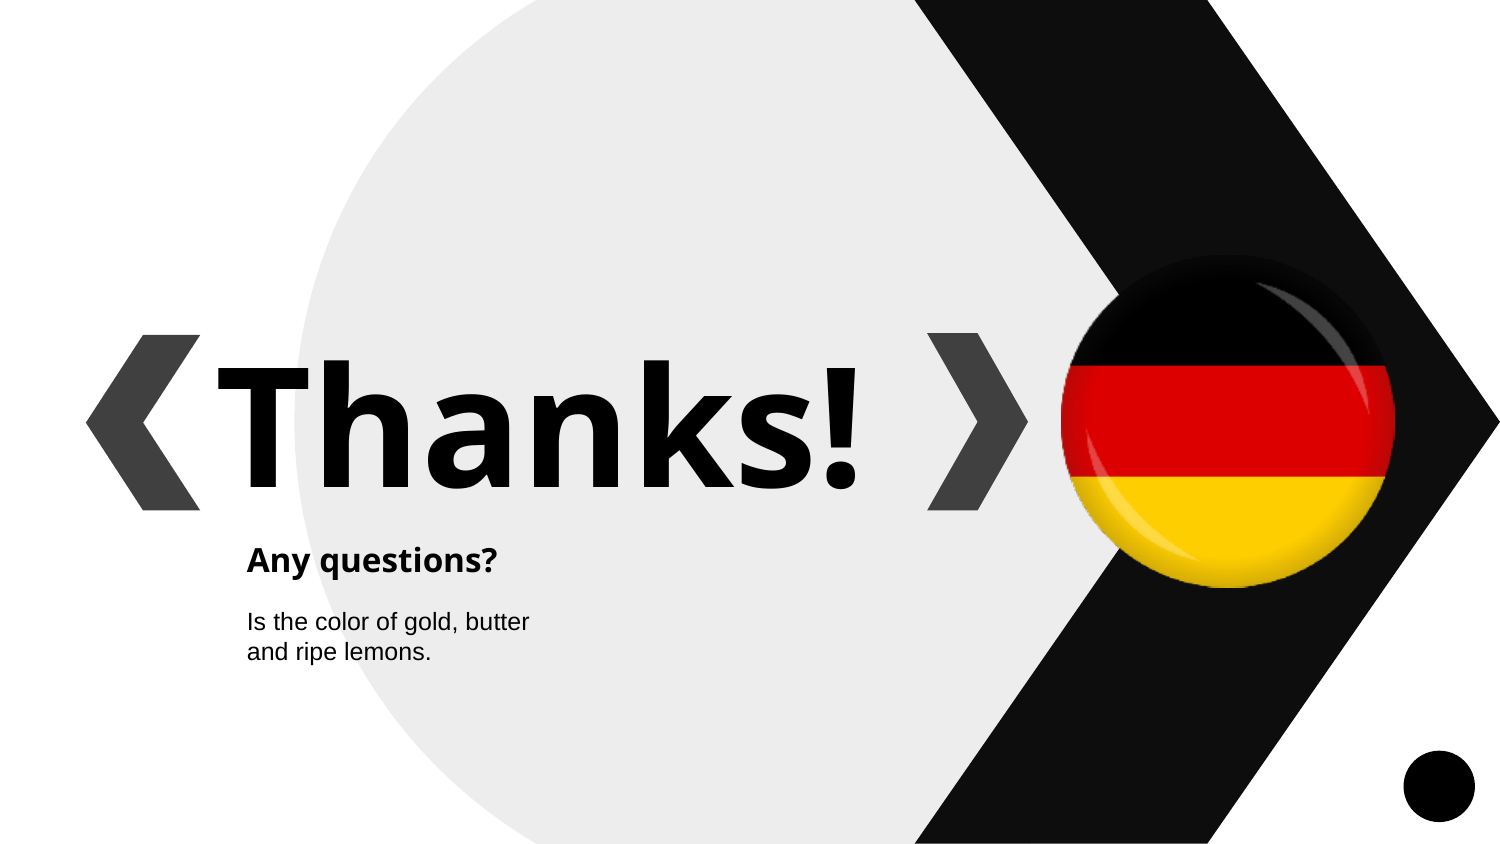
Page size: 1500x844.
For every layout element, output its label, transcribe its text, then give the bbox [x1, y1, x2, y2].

subtitle Any questions? [231, 524, 537, 590]
picture [1061, 255, 1395, 588]
text_box [85, 334, 201, 511]
text_box [914, 588, 1385, 844]
text_box [914, 0, 1385, 255]
text_box Is the color of gold, butter and ripe lemons. [231, 590, 586, 773]
title Thanks! [200, 345, 957, 536]
text_box 19 [1403, 750, 1475, 823]
text_box [927, 333, 1029, 511]
text_box [1395, 270, 1500, 574]
